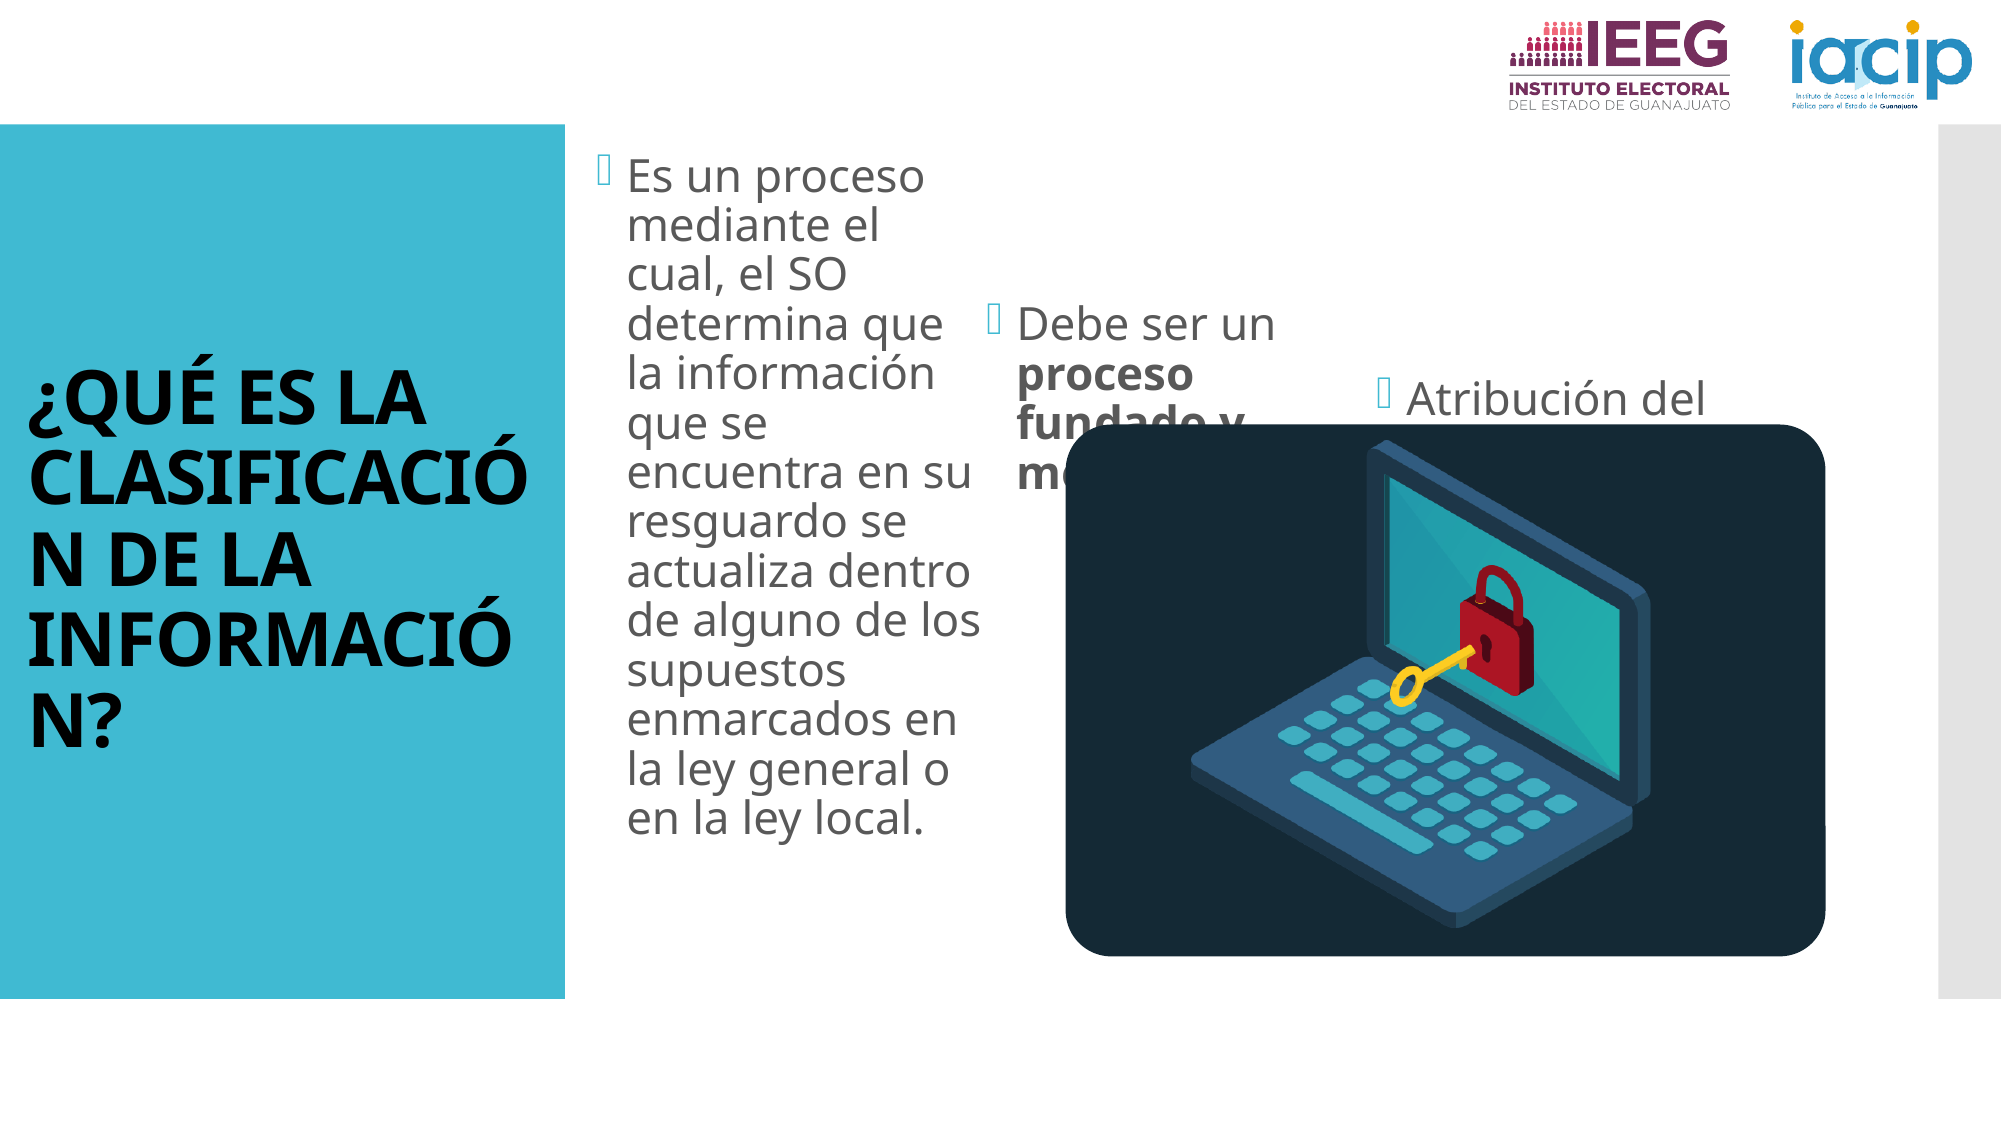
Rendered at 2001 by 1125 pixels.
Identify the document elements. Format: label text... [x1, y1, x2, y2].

list Es un proceso mediante el cual, el SO determina que la información que se encuentra en su resguardo se actualiza dentro de alguno de los supuestos enmarcados en la ley general o en la ley local. Debe ser un proceso fundado y motivado. Atribución del Comité de Transparencia a petición del área generadora. [581, 128, 1782, 969]
picture [1790, 20, 1972, 111]
picture [1065, 424, 1826, 957]
picture [1509, 20, 1730, 111]
title ¿QUÉ ES LA CLASIFICACIÓN DE LA INFORMACIÓN? [12, 184, 565, 940]
